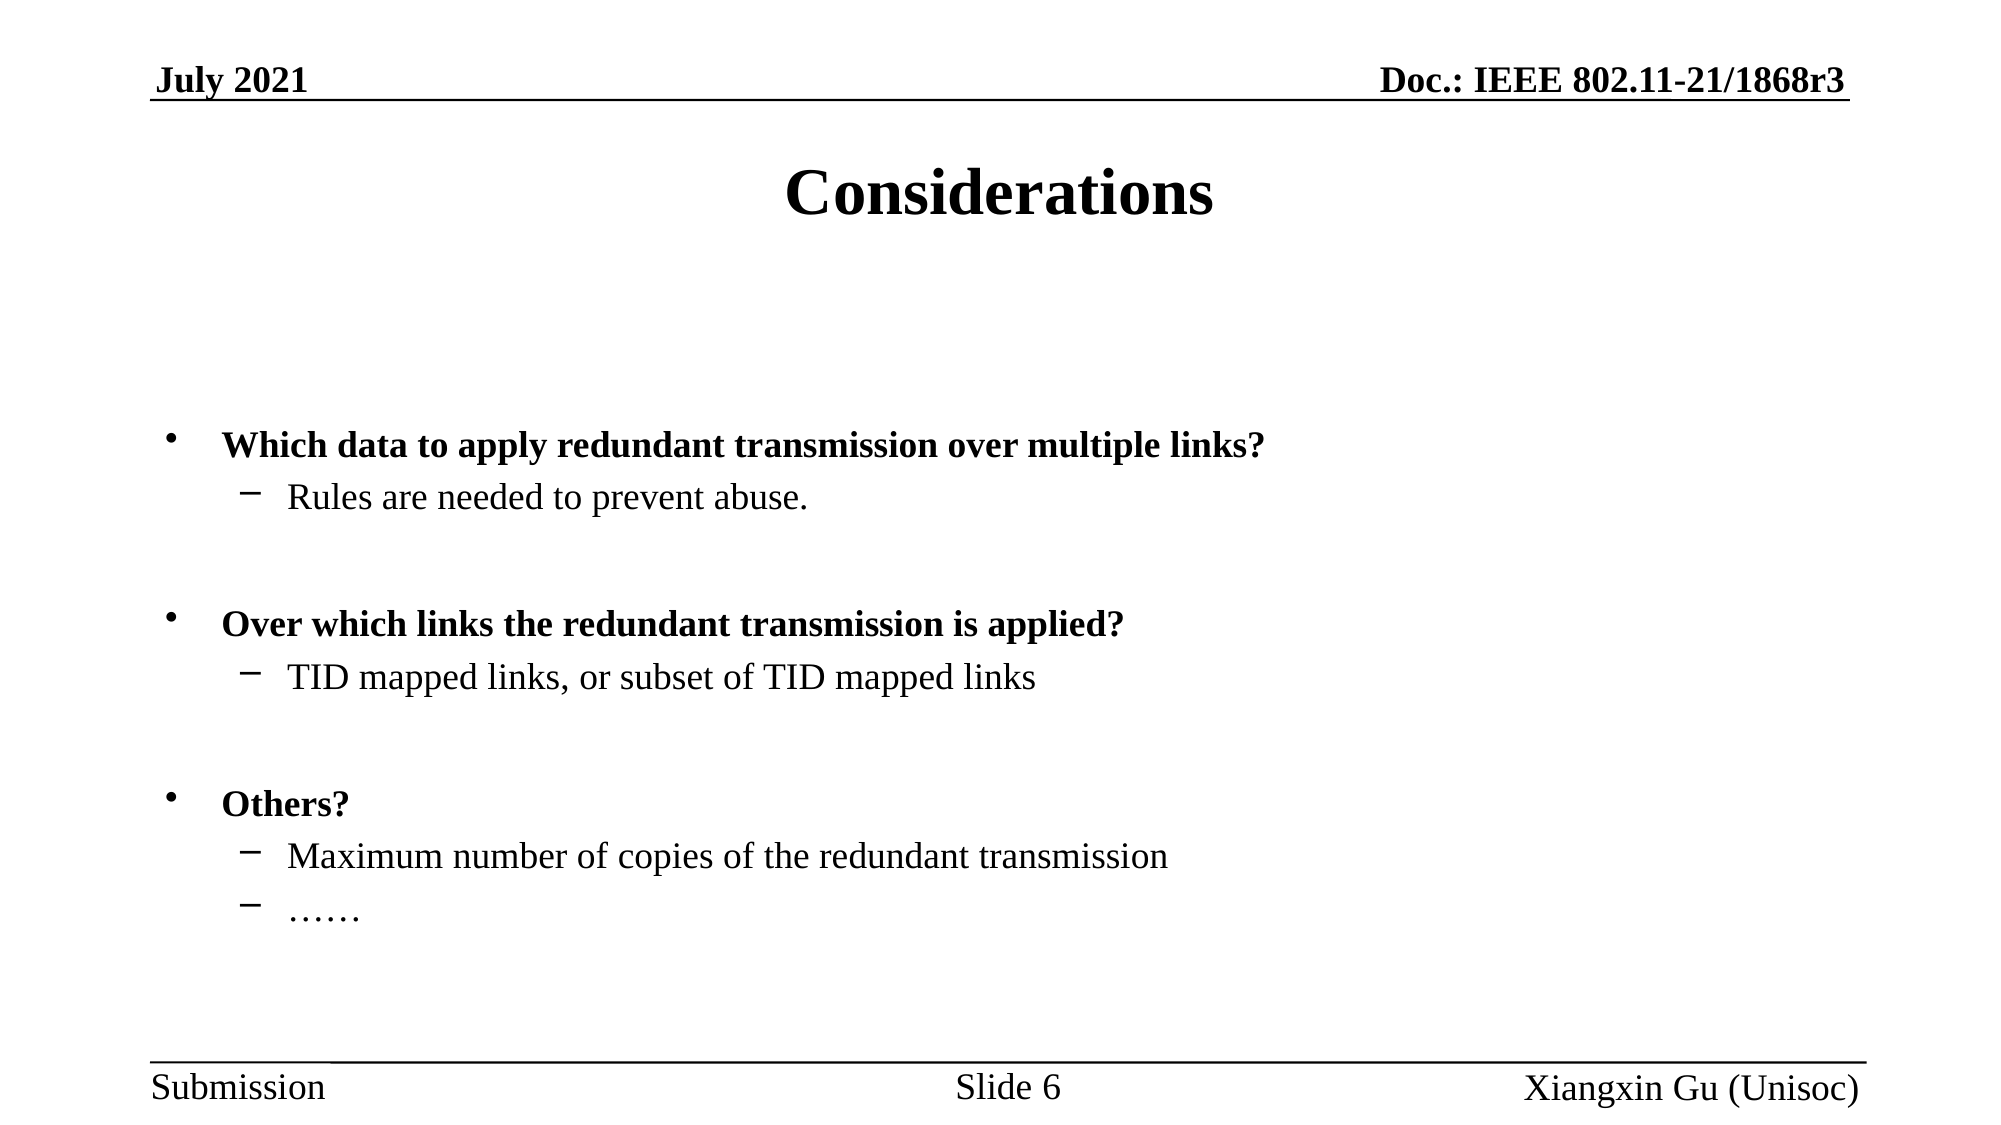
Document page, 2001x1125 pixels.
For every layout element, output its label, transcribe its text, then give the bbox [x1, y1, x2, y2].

slide_number Slide 6 [942, 1061, 1075, 1108]
title Considerations [149, 112, 1851, 263]
list Which data to apply redundant transmission over multiple links? Rules are needed to prevent abuse. Over which links the redundant transmission is applied? TID mapped links, or subset of TID mapped links Others? Maximum number of copies of the redundant transmission …… [149, 411, 1851, 982]
footer Xiangxin Gu (Unisoc) [1520, 1062, 1860, 1109]
